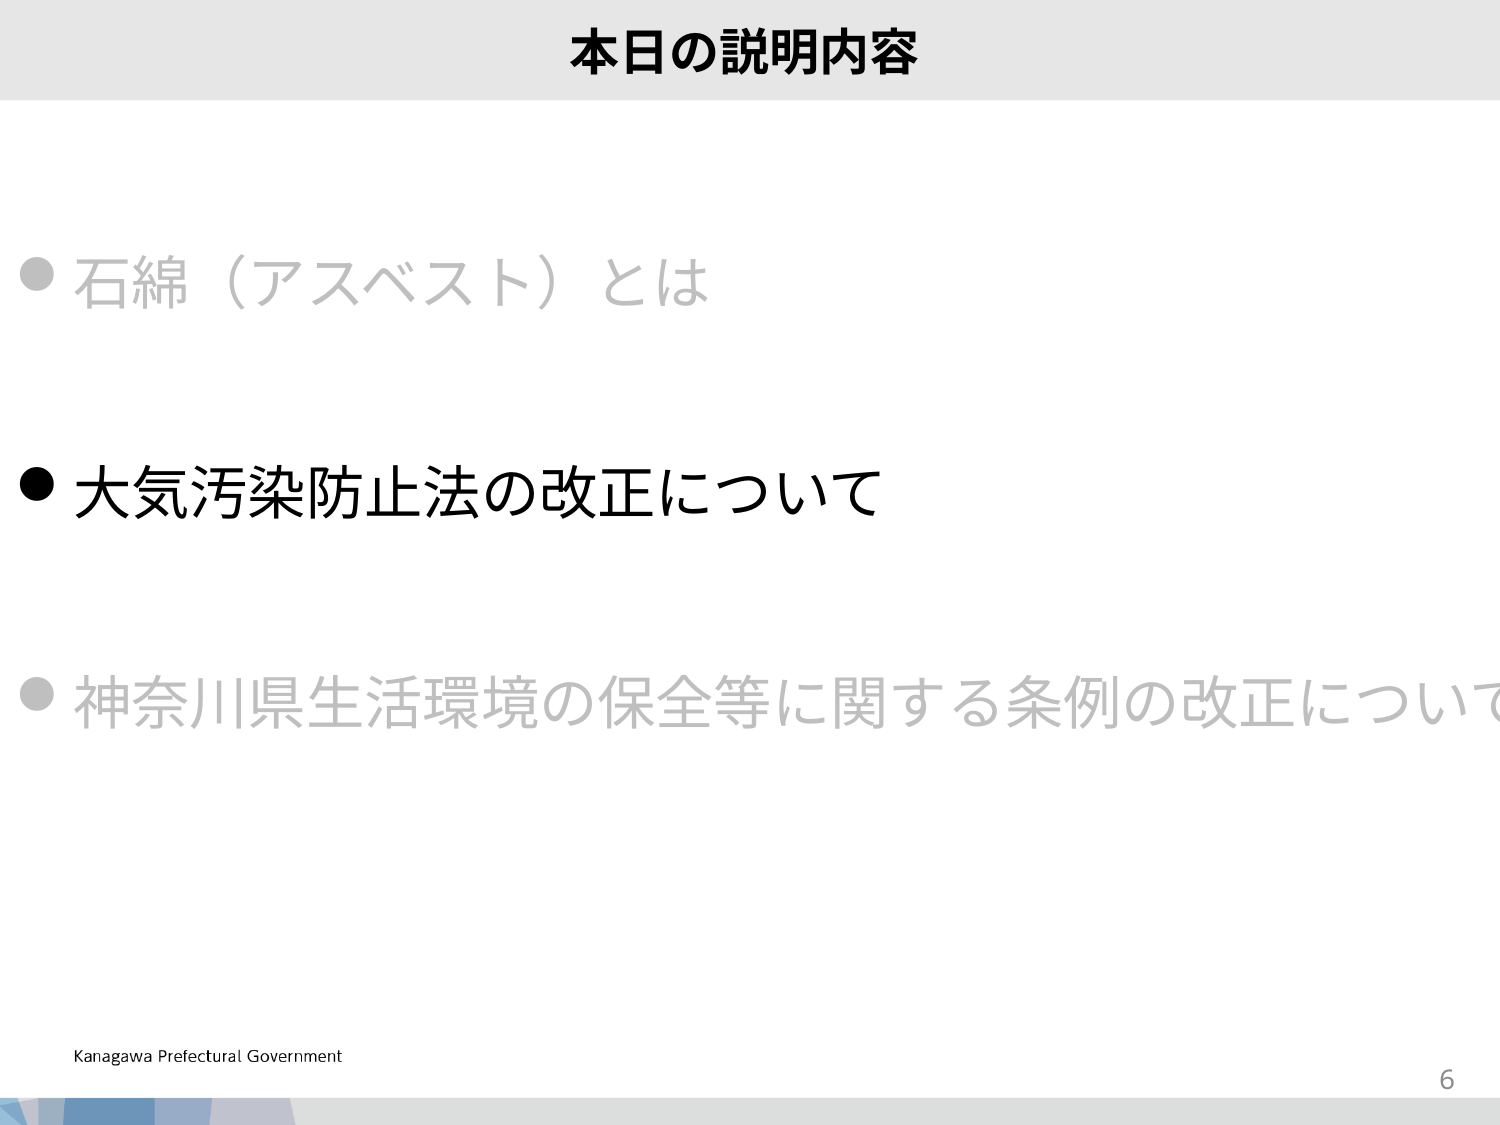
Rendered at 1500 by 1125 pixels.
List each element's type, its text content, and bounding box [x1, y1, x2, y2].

text_box 石綿（アスベスト）とは 大気汚染防止法の改正について 神奈川県生活環境の保全等に関する条例の改正について [0, 239, 1500, 814]
picture [0, 0, 1500, 239]
slide_number 5 [1132, 1051, 1471, 1112]
text_box 本日の説明内容 [554, 13, 935, 89]
picture [0, 814, 1500, 1125]
